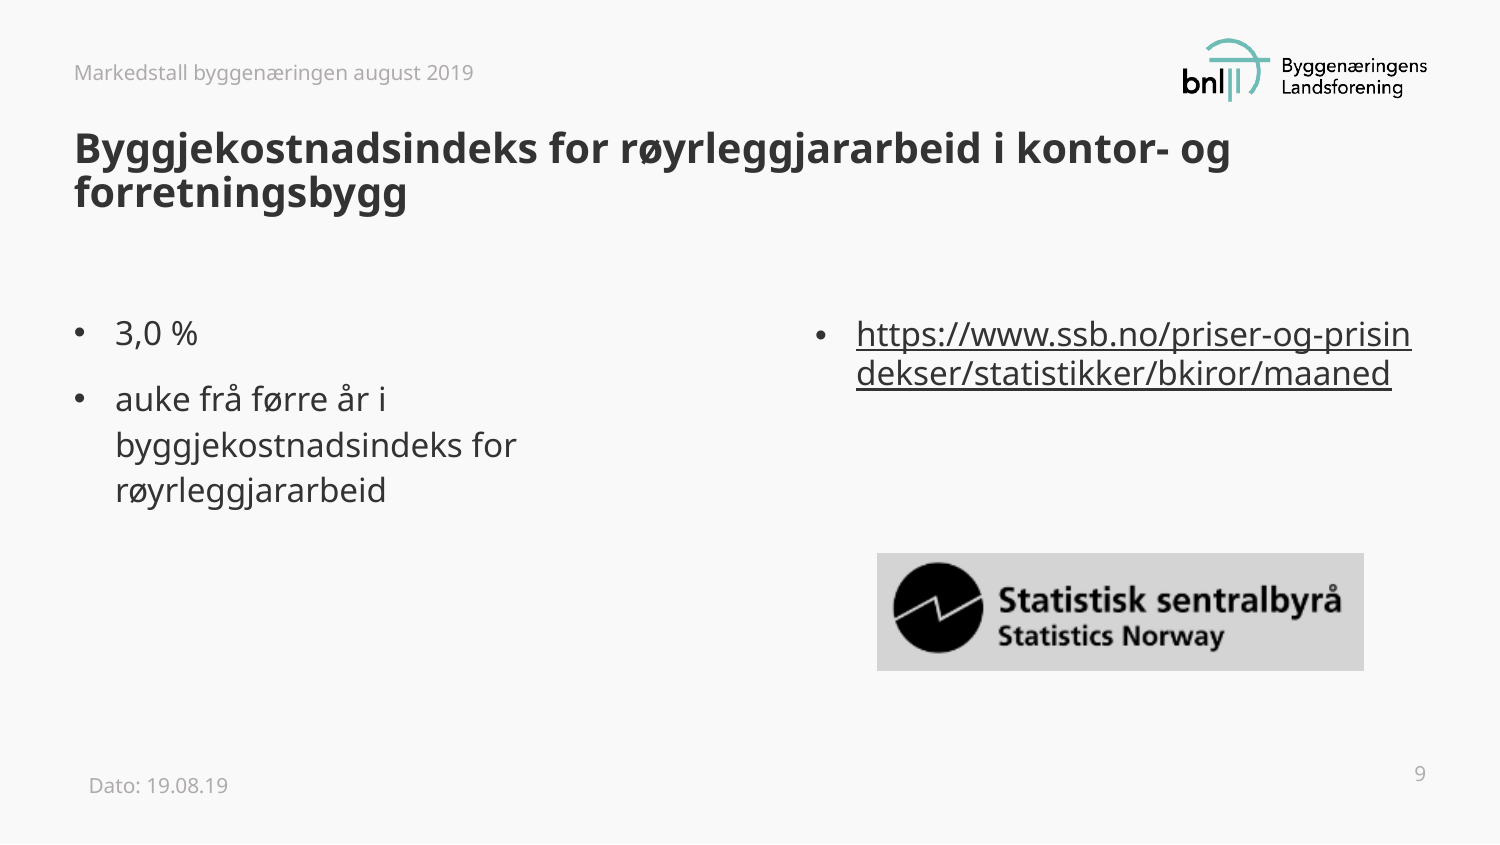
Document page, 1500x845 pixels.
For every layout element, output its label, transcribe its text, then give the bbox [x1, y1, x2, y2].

text_box Dato: 19.08.19 [73, 765, 397, 806]
list Markedstall byggenæringen august 2019 [73, 56, 1234, 102]
picture [877, 553, 1364, 671]
list 3,0 % auke frå førre år i byggjekostnadsindeks for røyrleggjararbeid [73, 306, 685, 724]
picture [1183, 38, 1427, 102]
title Byggjekostnadsindeks for røyrleggjararbeid i kontor- og forretningsbygg [73, 127, 1427, 267]
slide_number 9 [1338, 760, 1427, 806]
list https://www.ssb.no/priser-og-prisindekser/statistikker/bkiror/maaned [814, 306, 1427, 724]
